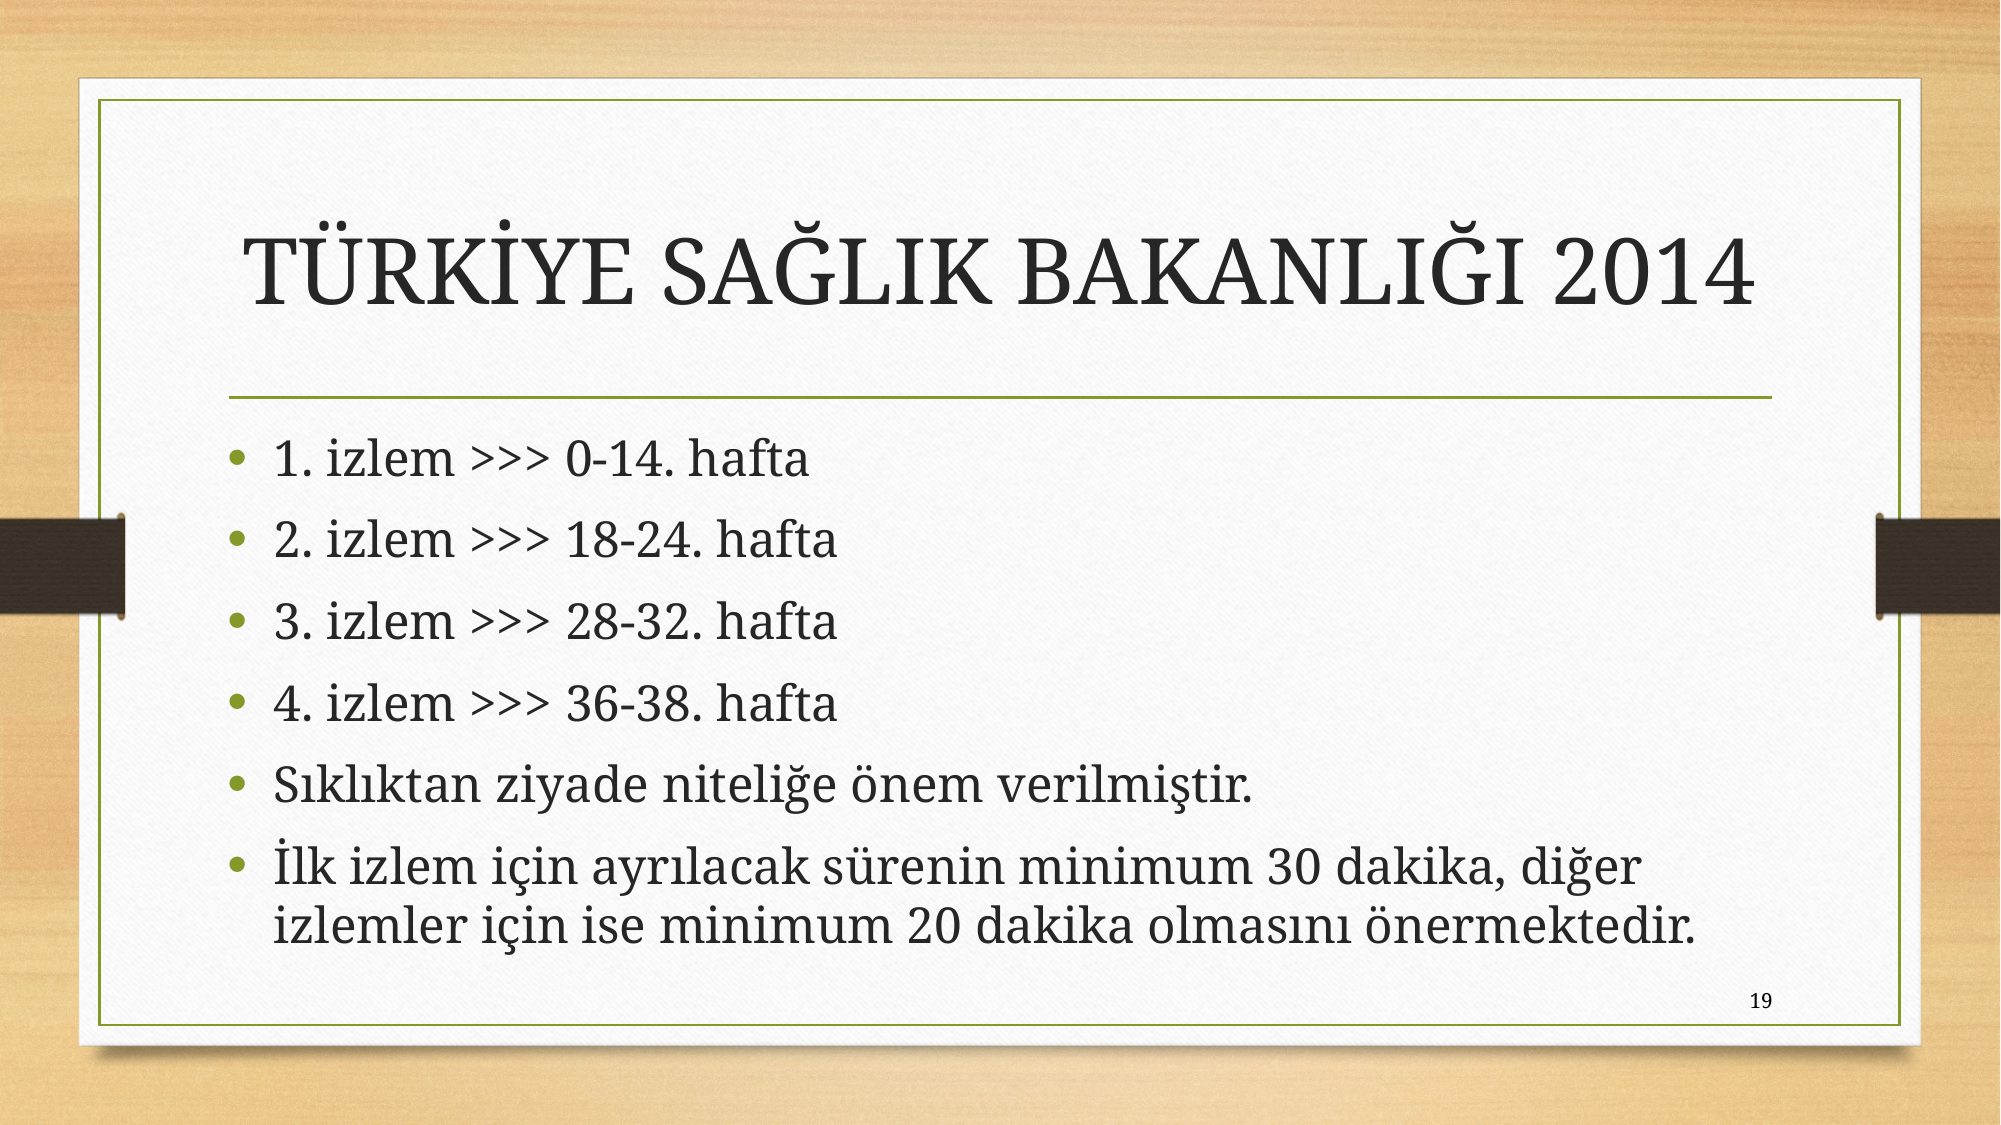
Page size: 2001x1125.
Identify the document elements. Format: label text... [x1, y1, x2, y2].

title TÜRKİYE SAĞLIK BAKANLIĞI 2014 [212, 161, 1788, 375]
list 1. izlem >>> 0-14. hafta 2. izlem >>> 18-24. hafta 3. izlem >>> 28-32. hafta 4. izlem >>> 36-38. hafta Sıklıktan ziyade niteliğe önem verilmiştir. İlk izlem için ayrılacak sürenin minimum 30 dakika, diğer izlemler için ise minimum 20 dakika olmasını önermektedir. [212, 419, 1788, 964]
slide_number 19 [1698, 979, 1788, 1025]
picture [0, 0, 2001, 1125]
